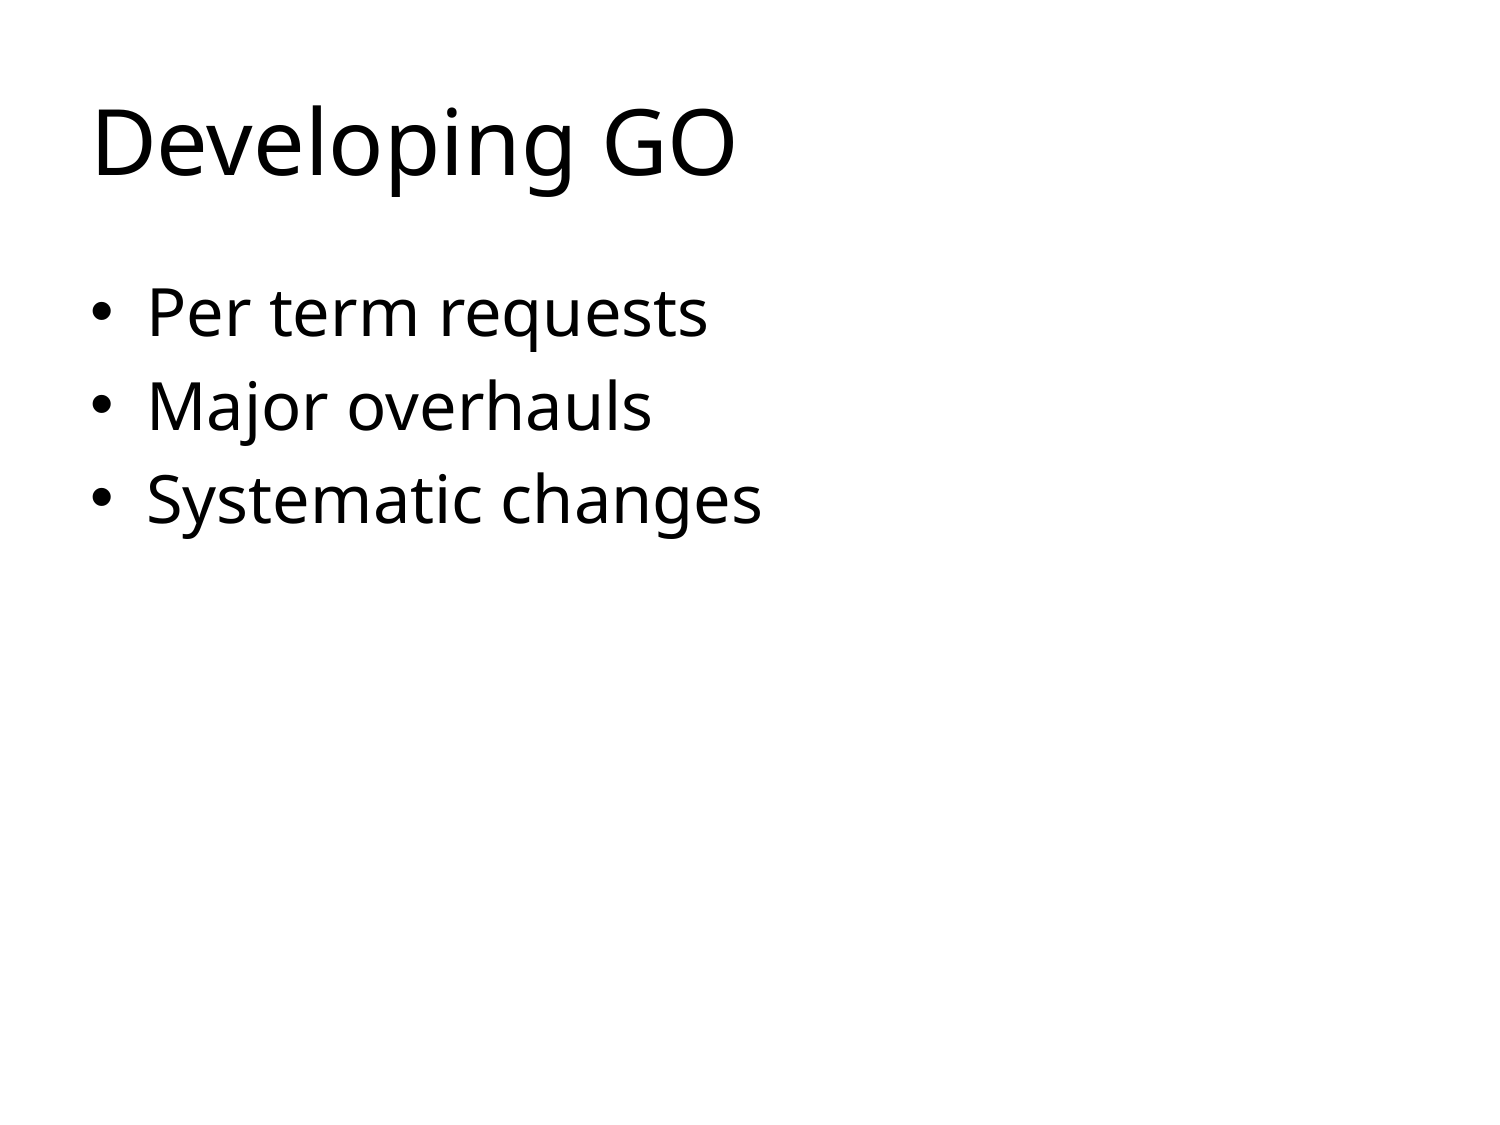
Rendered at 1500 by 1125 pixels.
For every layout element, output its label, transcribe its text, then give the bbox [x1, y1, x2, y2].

title Developing GO [75, 45, 1425, 233]
list Per term requests Major overhauls Systematic changes [75, 262, 1425, 1005]
